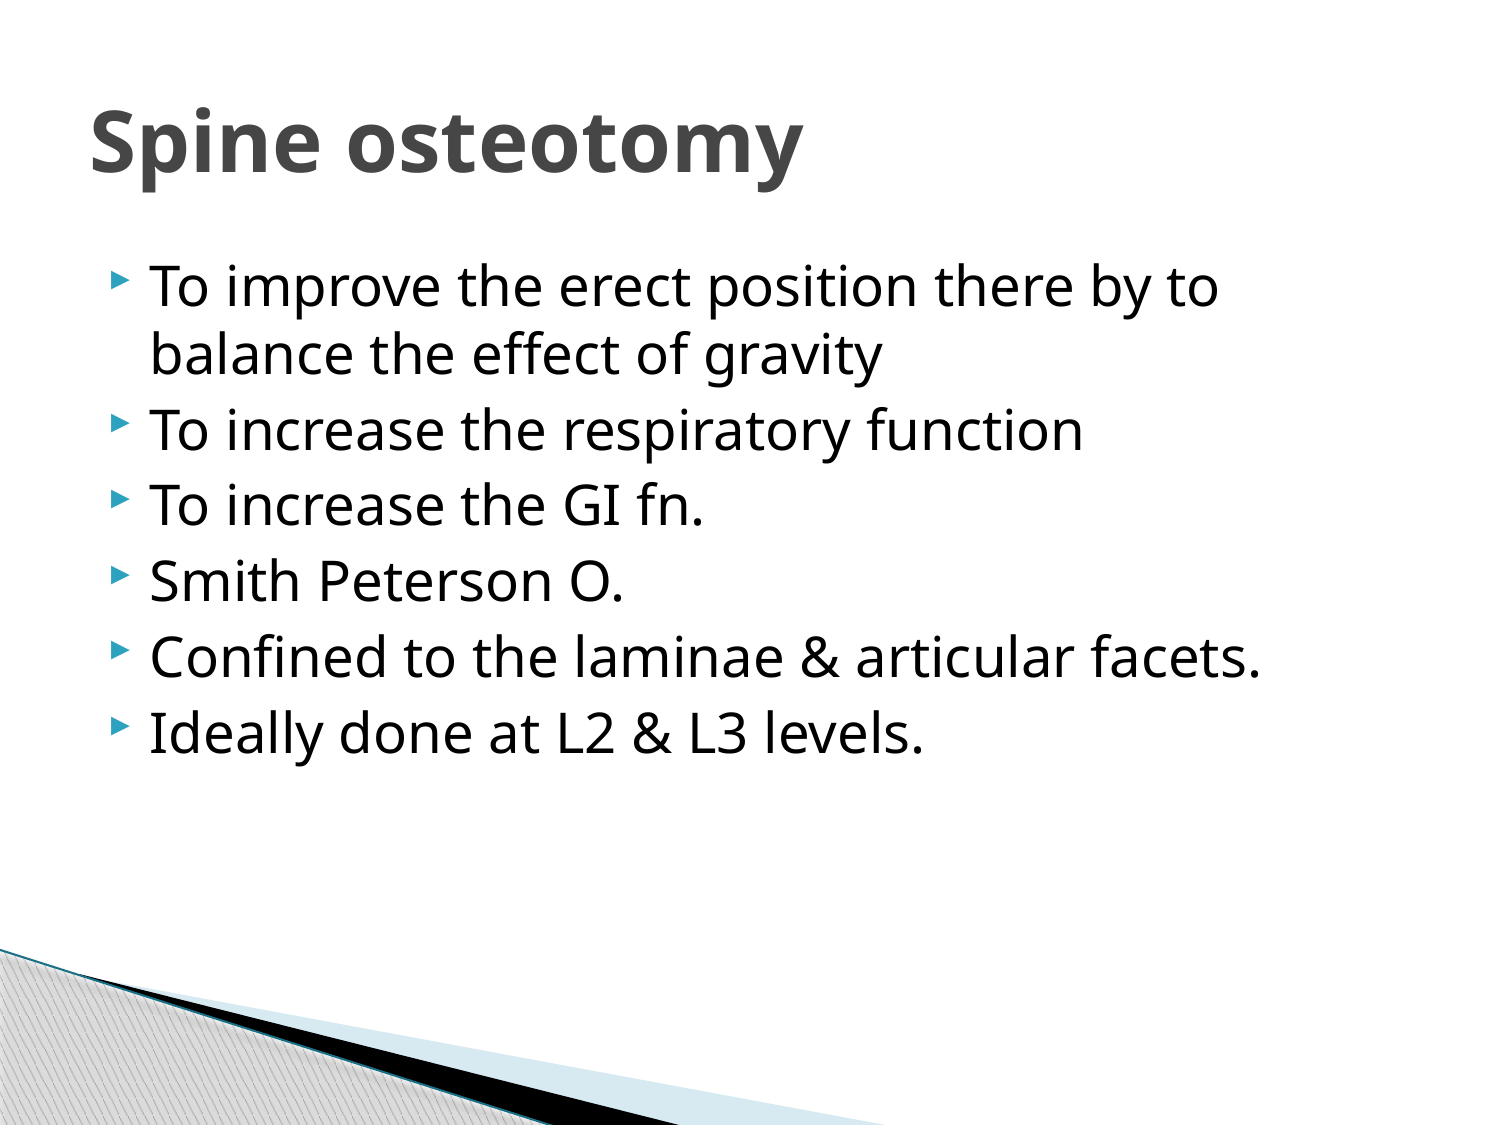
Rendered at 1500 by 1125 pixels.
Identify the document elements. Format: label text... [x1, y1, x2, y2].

title Spine osteotomy [75, 45, 1425, 233]
list To improve the erect position there by to balance the effect of gravity To increase the respiratory function To increase the GI fn. Smith Peterson O. Confined to the laminae & articular facets. Ideally done at L2 & L3 levels. [75, 242, 1425, 986]
